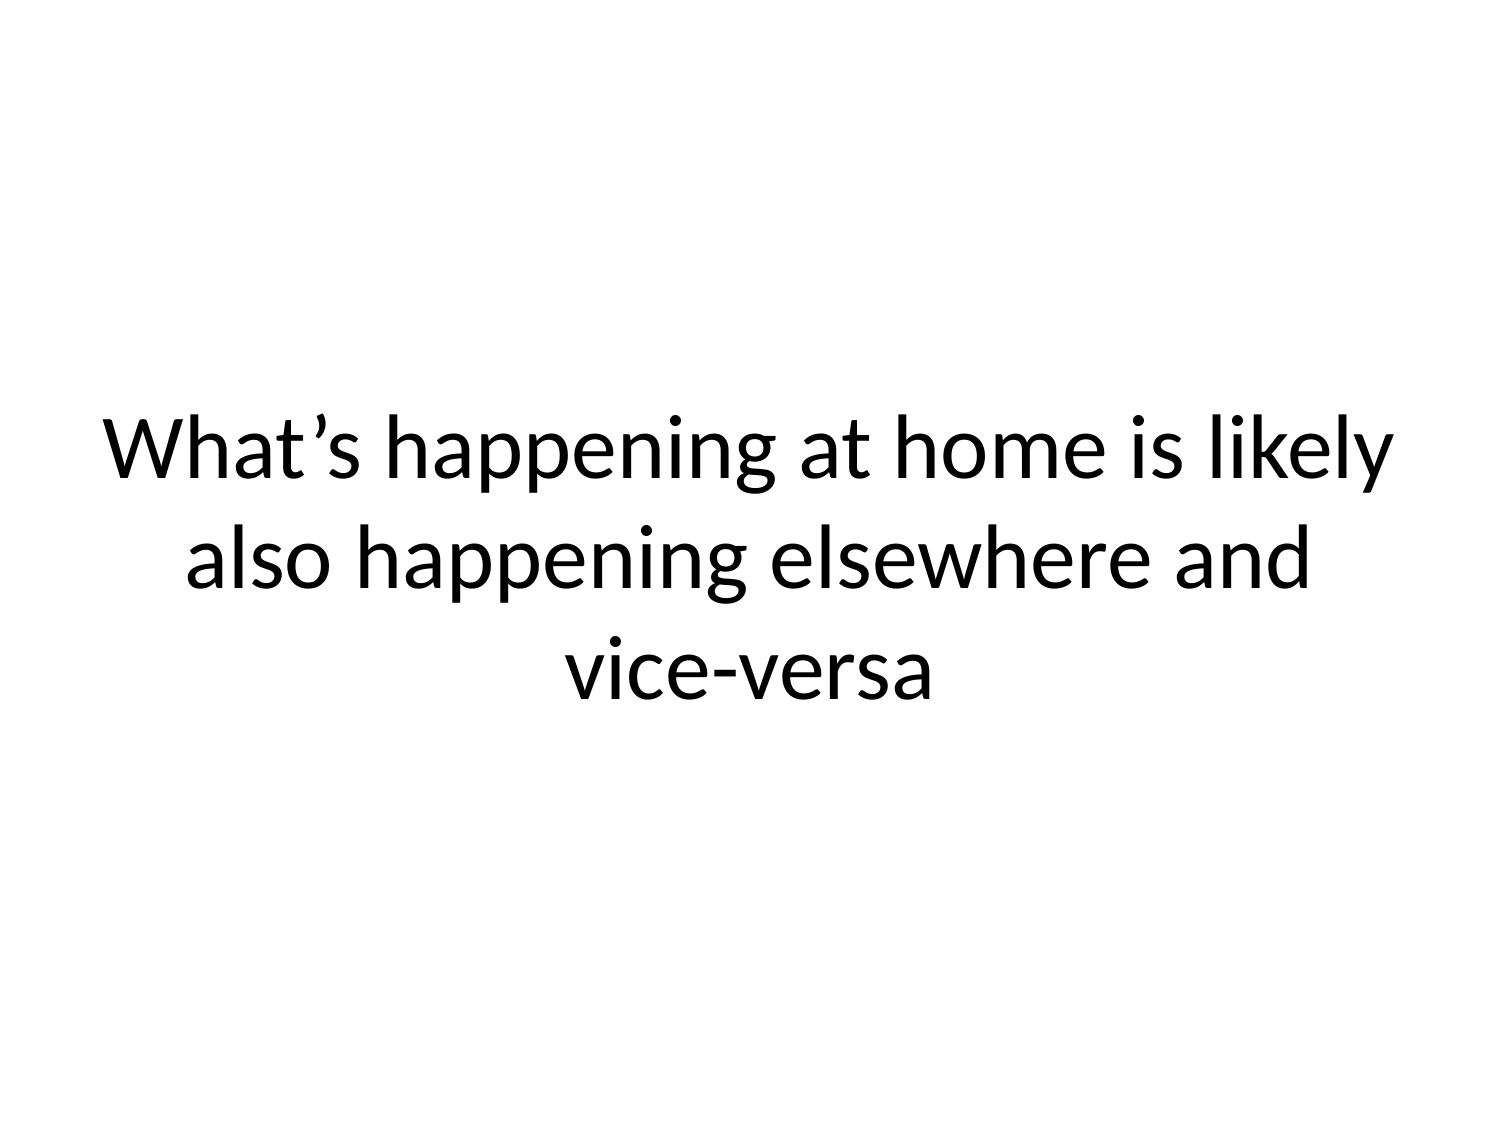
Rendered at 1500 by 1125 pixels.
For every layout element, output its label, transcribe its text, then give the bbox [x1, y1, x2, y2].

title What’s happening at home is likely also happening elsewhere and vice-versa [75, 45, 1425, 950]
